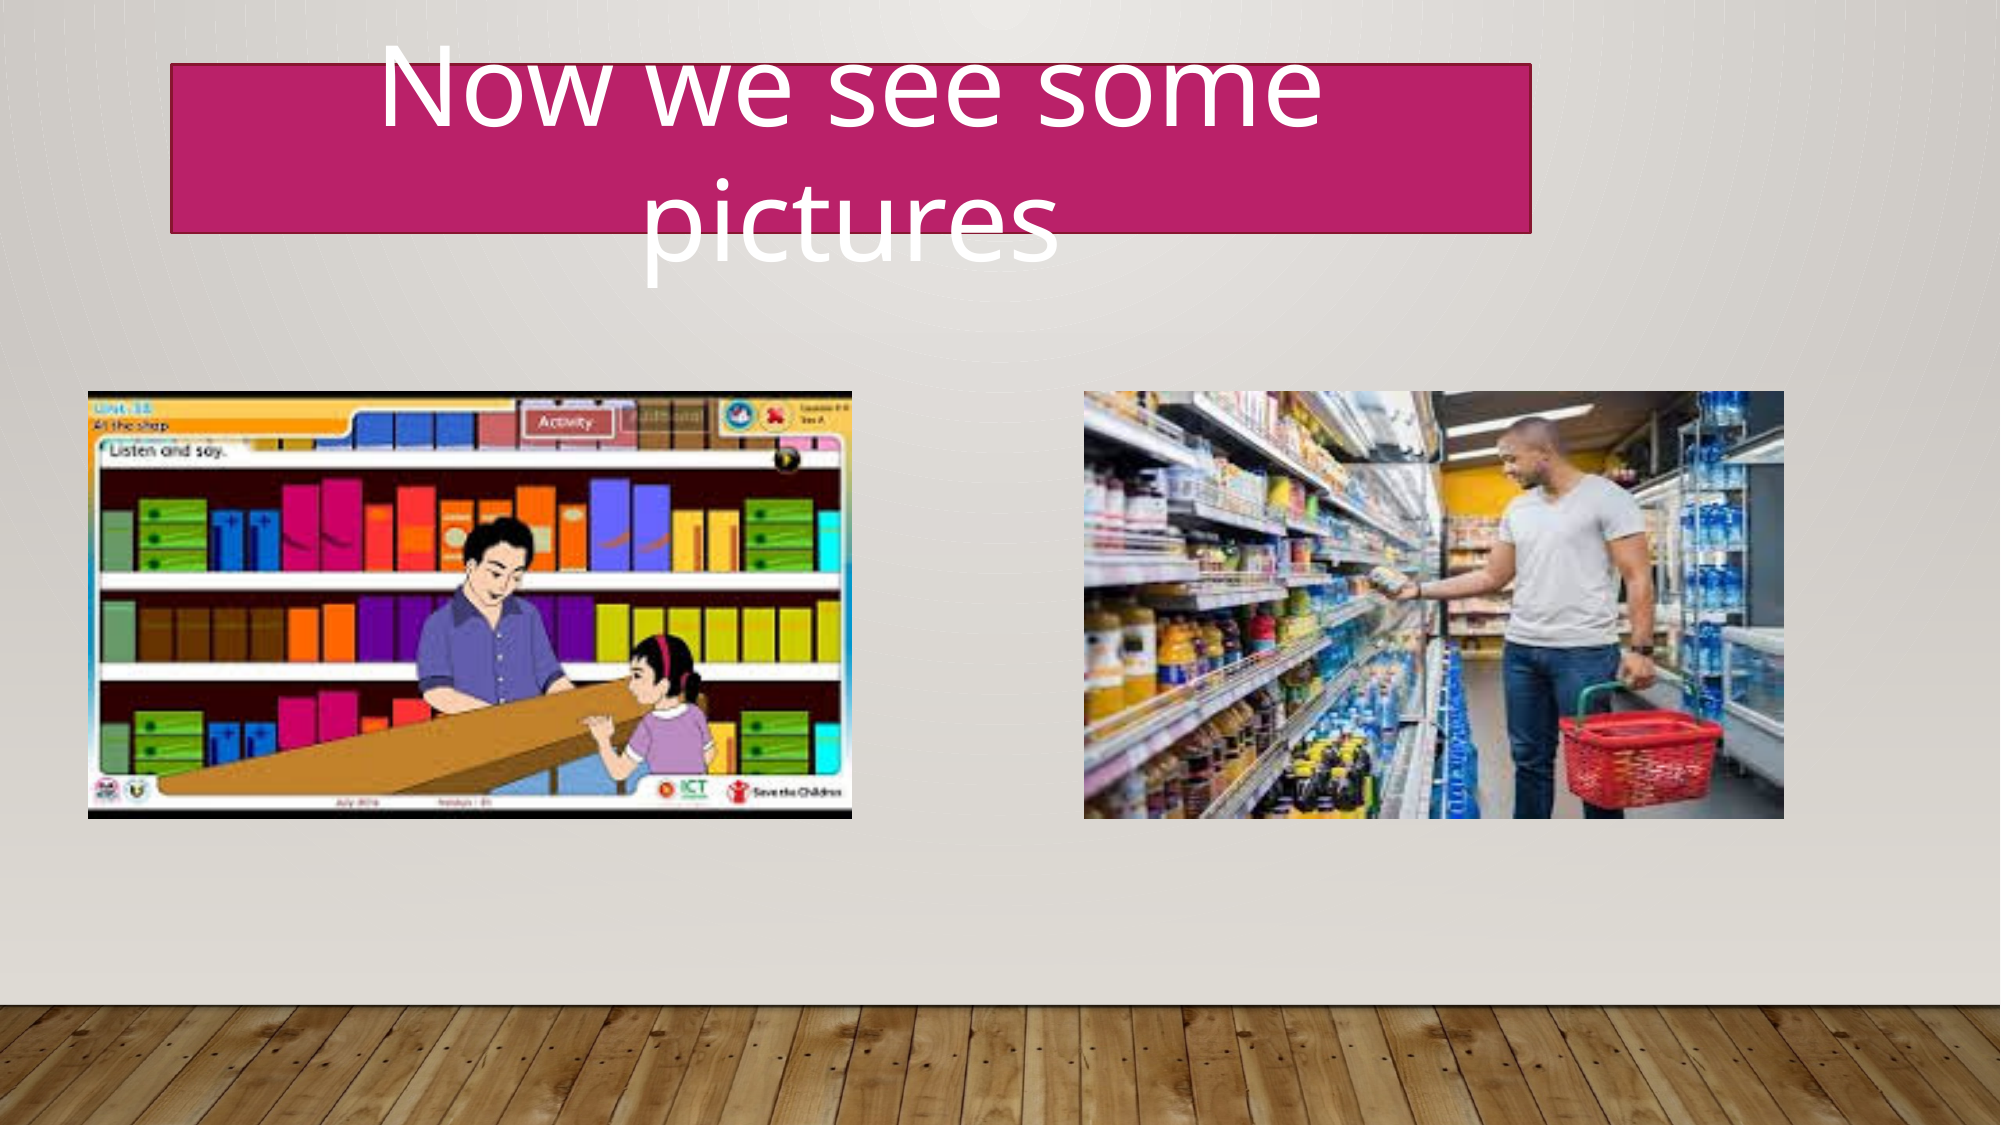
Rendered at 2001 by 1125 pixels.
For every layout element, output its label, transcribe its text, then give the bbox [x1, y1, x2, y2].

picture [1084, 391, 1784, 819]
text_box Now we see some pictures [170, 63, 1532, 234]
picture [0, 1005, 2000, 1125]
picture [87, 391, 852, 819]
